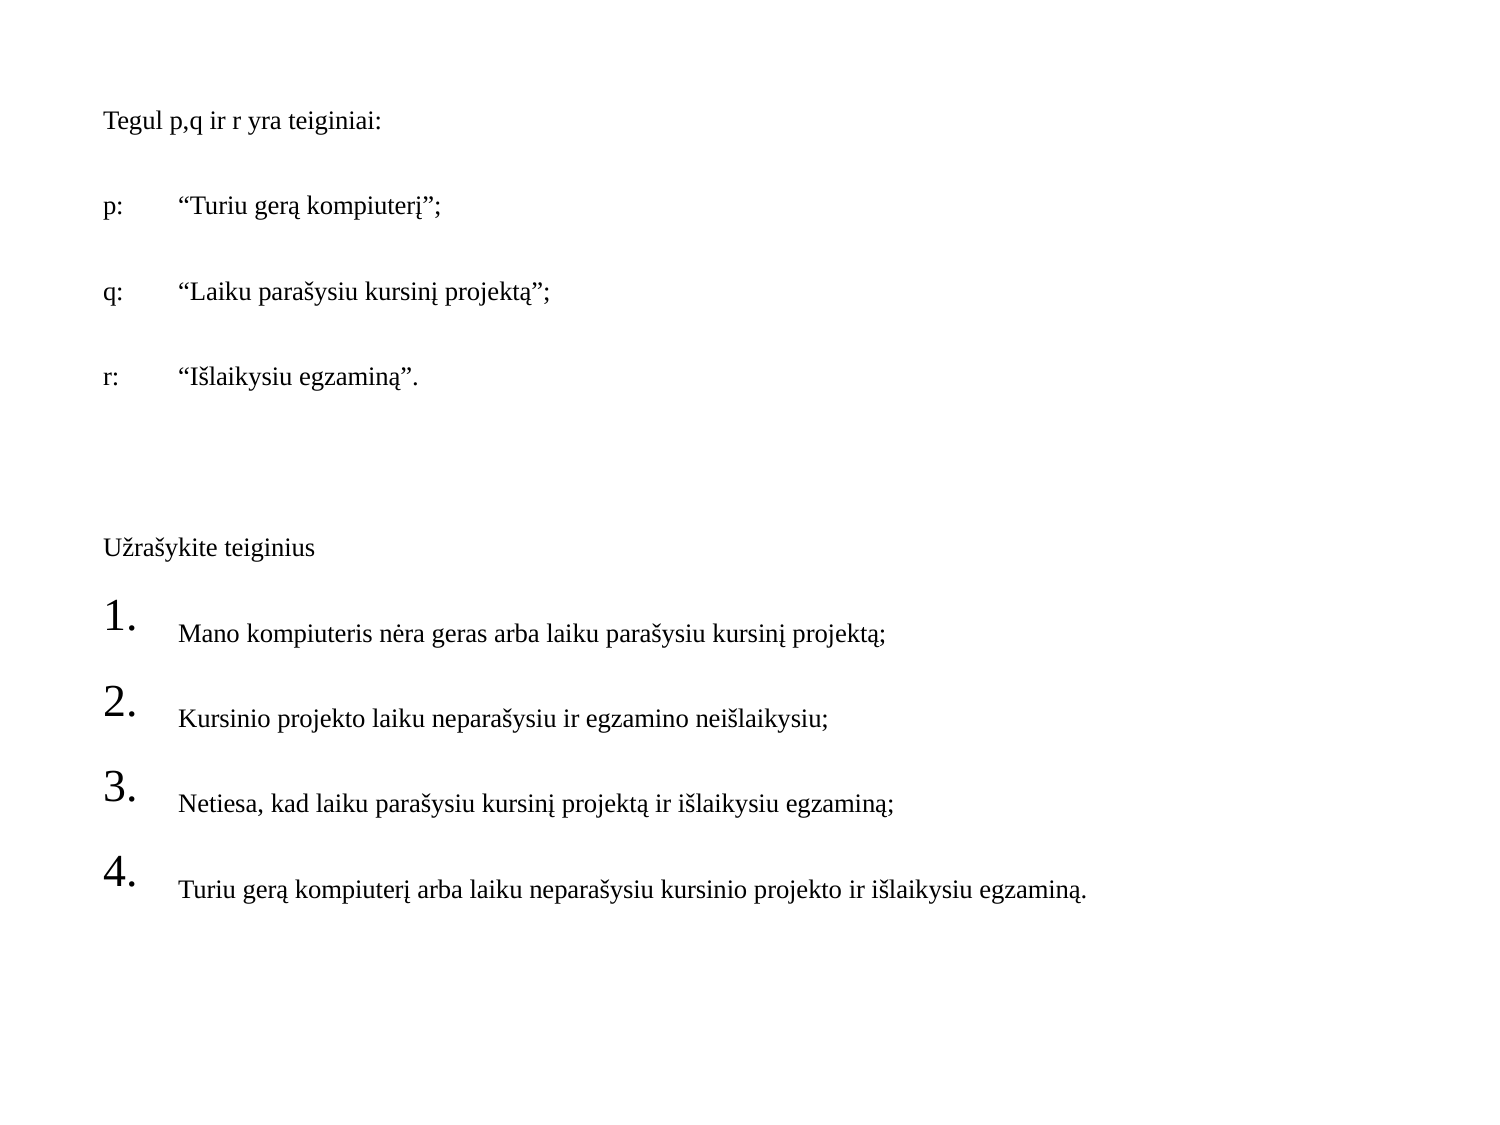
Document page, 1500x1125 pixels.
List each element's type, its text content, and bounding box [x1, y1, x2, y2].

text_box Tegul p,q ir r yra teiginiai: p: “Turiu gerą kompiuterį”; q: “Laiku parašysiu kursinį projektą”; r: “Išlaikysiu egzaminą”. Užrašykite teiginius Mano kompiuteris nėra geras arba laiku parašysiu kursinį projektą; Kursinio projekto laiku neparašysiu ir egzamino neišlaikysiu; Netiesa, kad laiku parašysiu kursinį projektą ir išlaikysiu egzaminą; Turiu gerą kompiuterį arba laiku neparašysiu kursinio projekto ir išlaikysiu egzaminą. [88, 64, 1424, 997]
